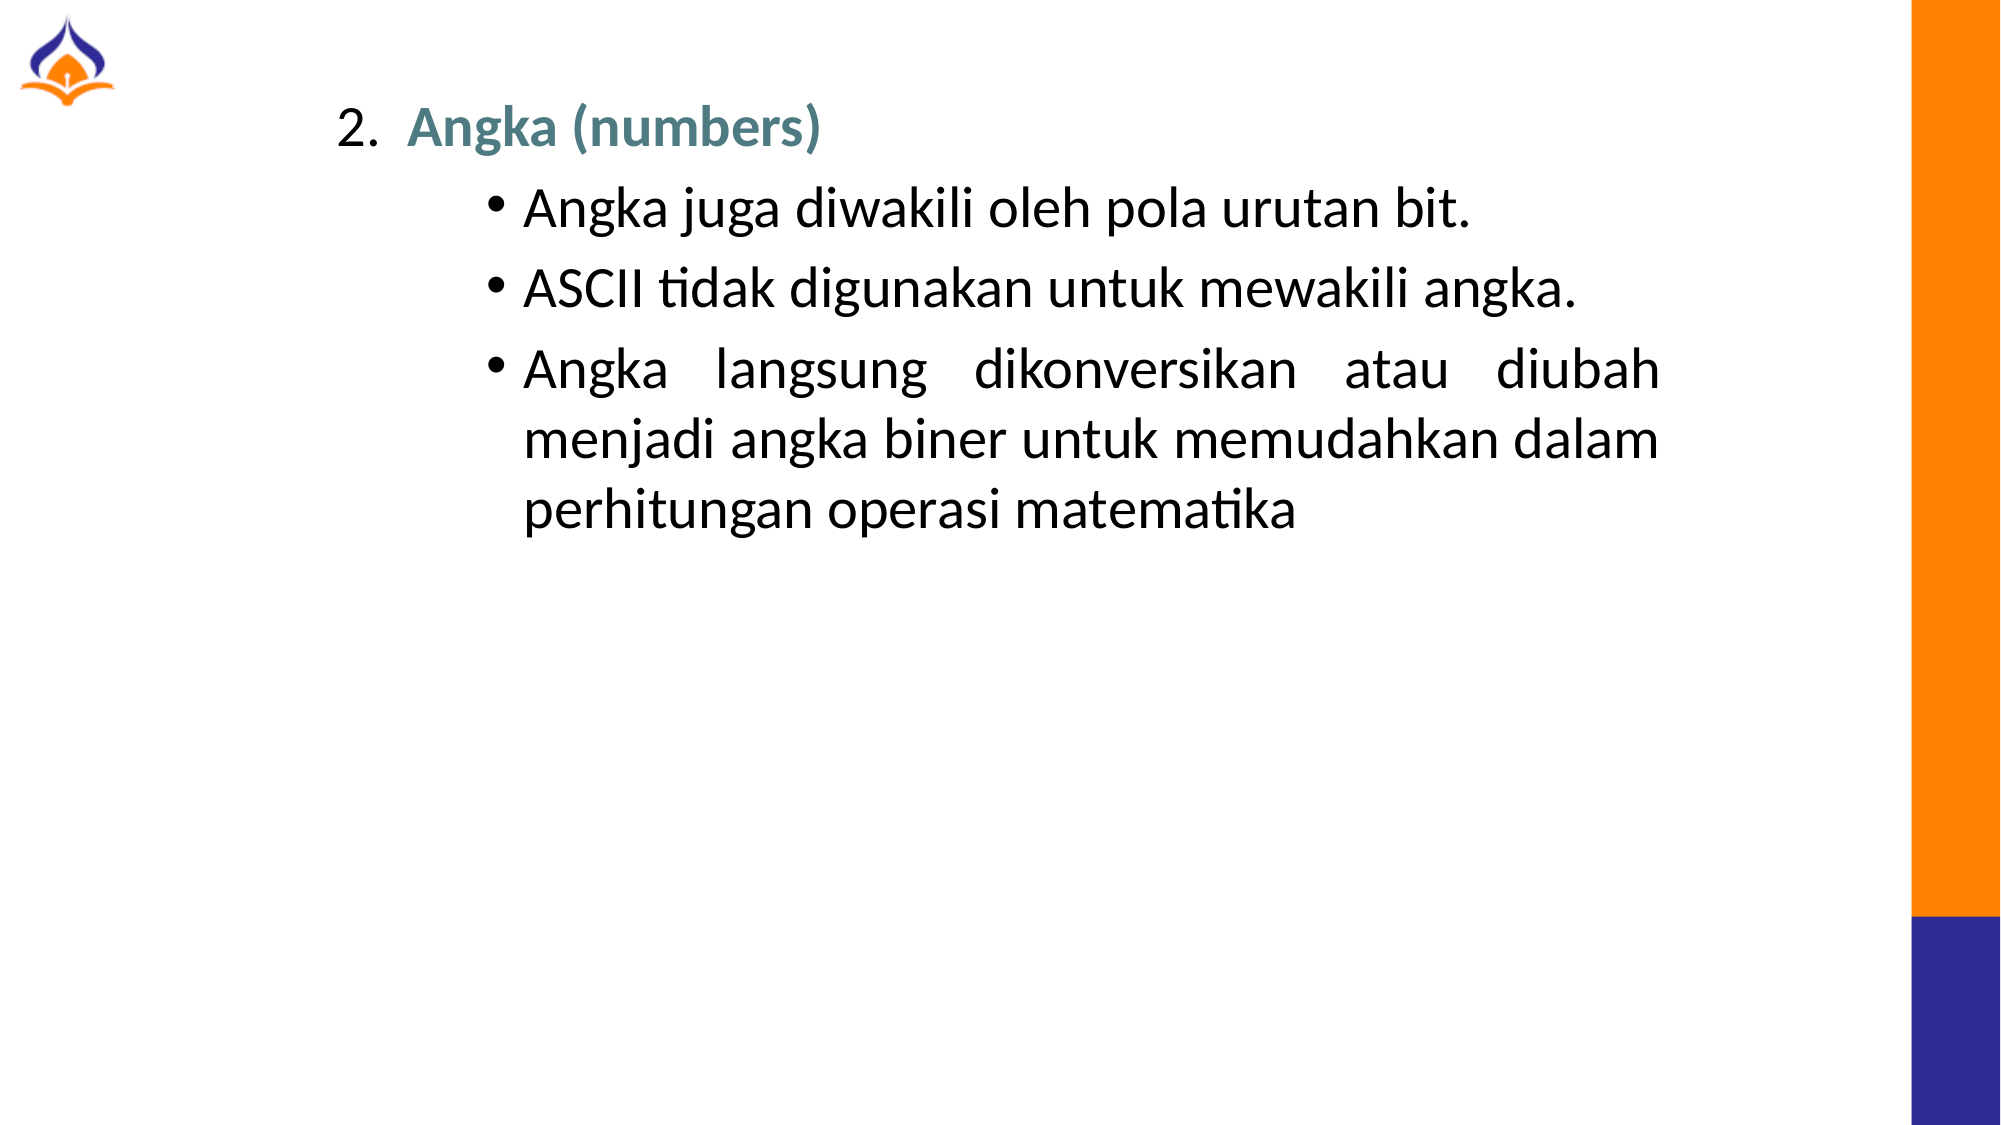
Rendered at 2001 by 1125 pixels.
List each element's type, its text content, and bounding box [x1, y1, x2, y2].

list 2. Angka (numbers) Angka juga diwakili oleh pola urutan bit. ASCII tidak digunakan untuk mewakili angka. Angka langsung dikonversikan atau diubah menjadi angka biner untuk memudahkan dalam perhitungan operasi matematika [336, 87, 1663, 504]
picture [0, 0, 2001, 1125]
